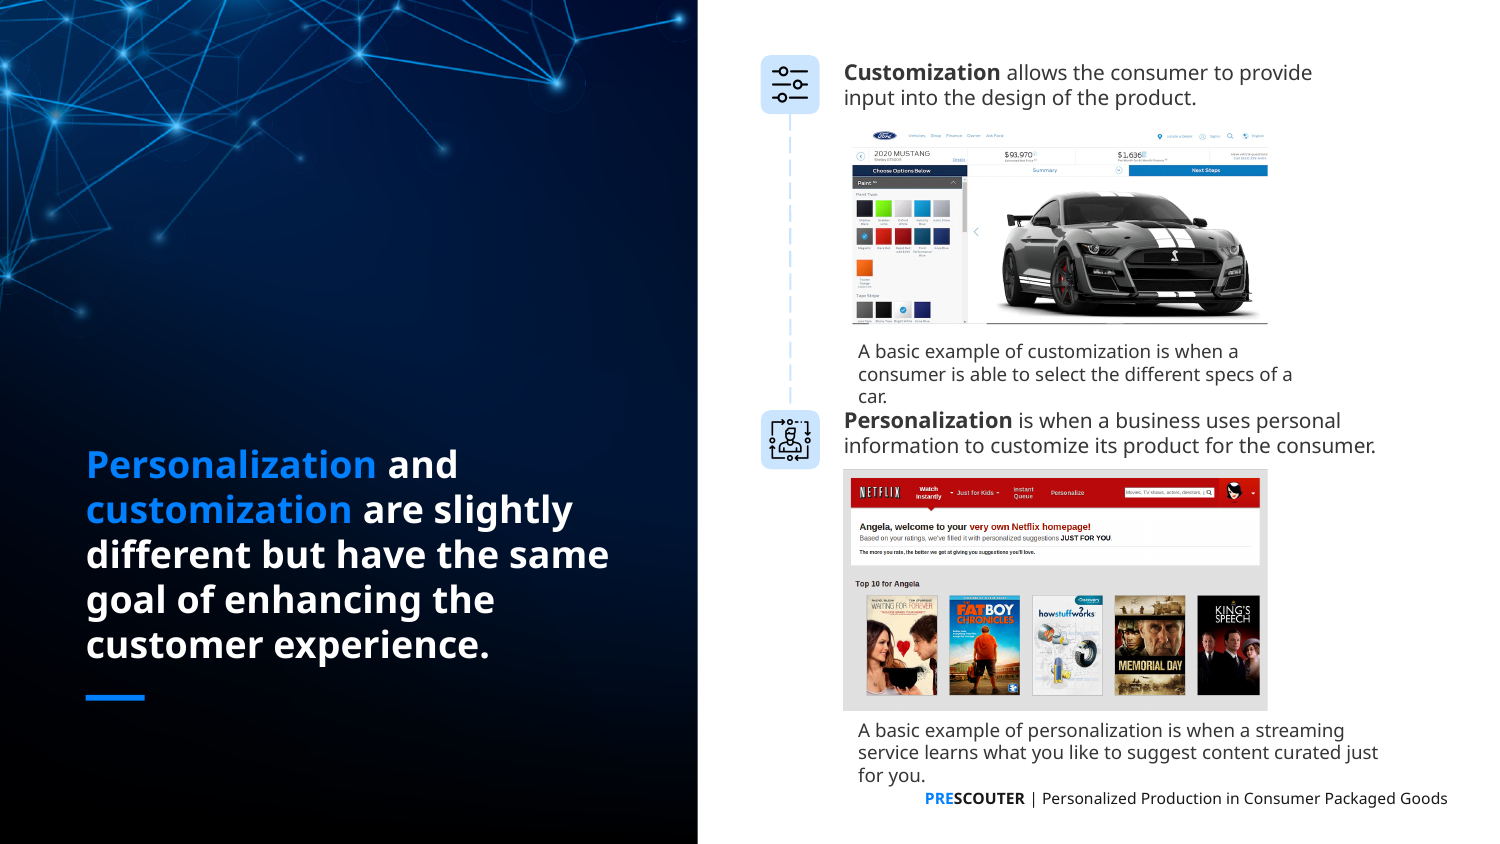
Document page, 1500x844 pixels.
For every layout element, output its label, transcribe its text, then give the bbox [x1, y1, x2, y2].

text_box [760, 54, 820, 115]
title Personalization and customization are slightly different but have the same goal of enhancing the customer experience. [70, 341, 634, 674]
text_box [760, 409, 821, 470]
text_box Personalization is when a business uses personal information to customize its product for the consumer. [828, 399, 1440, 466]
text_box [85, 694, 145, 701]
picture [842, 117, 1268, 333]
picture [0, 0, 698, 844]
text_box Customization allows the consumer to provide input into the design of the product. [828, 51, 1346, 118]
text_box A basic example of customization is when a consumer is able to select the different specs of a car. [843, 332, 1326, 399]
picture [842, 469, 1268, 712]
text_box A basic example of personalization is when a streaming service learns what you like to suggest content curated just for you. [843, 711, 1393, 794]
